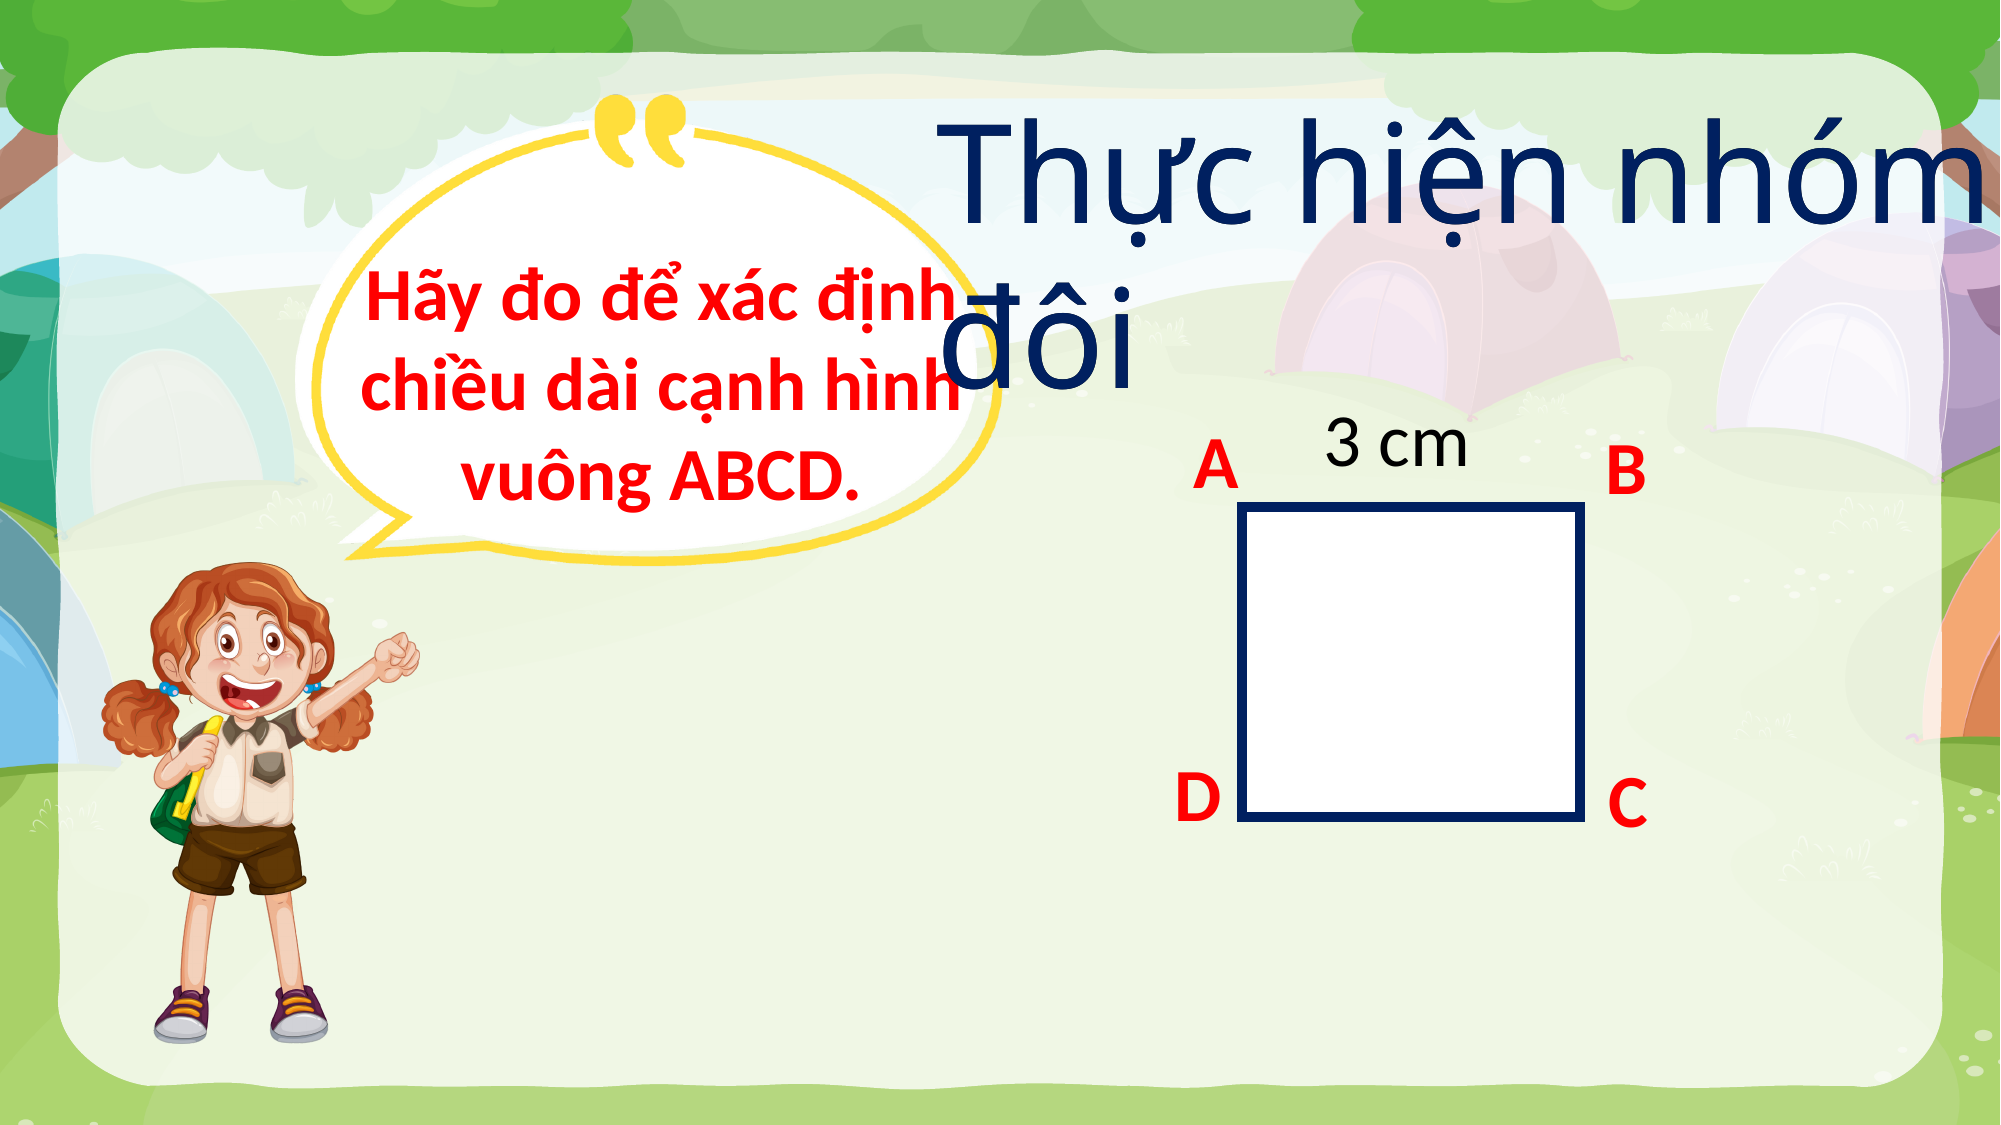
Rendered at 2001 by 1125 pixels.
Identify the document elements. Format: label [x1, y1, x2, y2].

picture [0, 0, 2000, 1125]
picture [1025, 0, 2000, 78]
text_box [1160, 406, 1694, 852]
text_box [256, 0, 1025, 720]
text_box [921, 78, 2000, 261]
